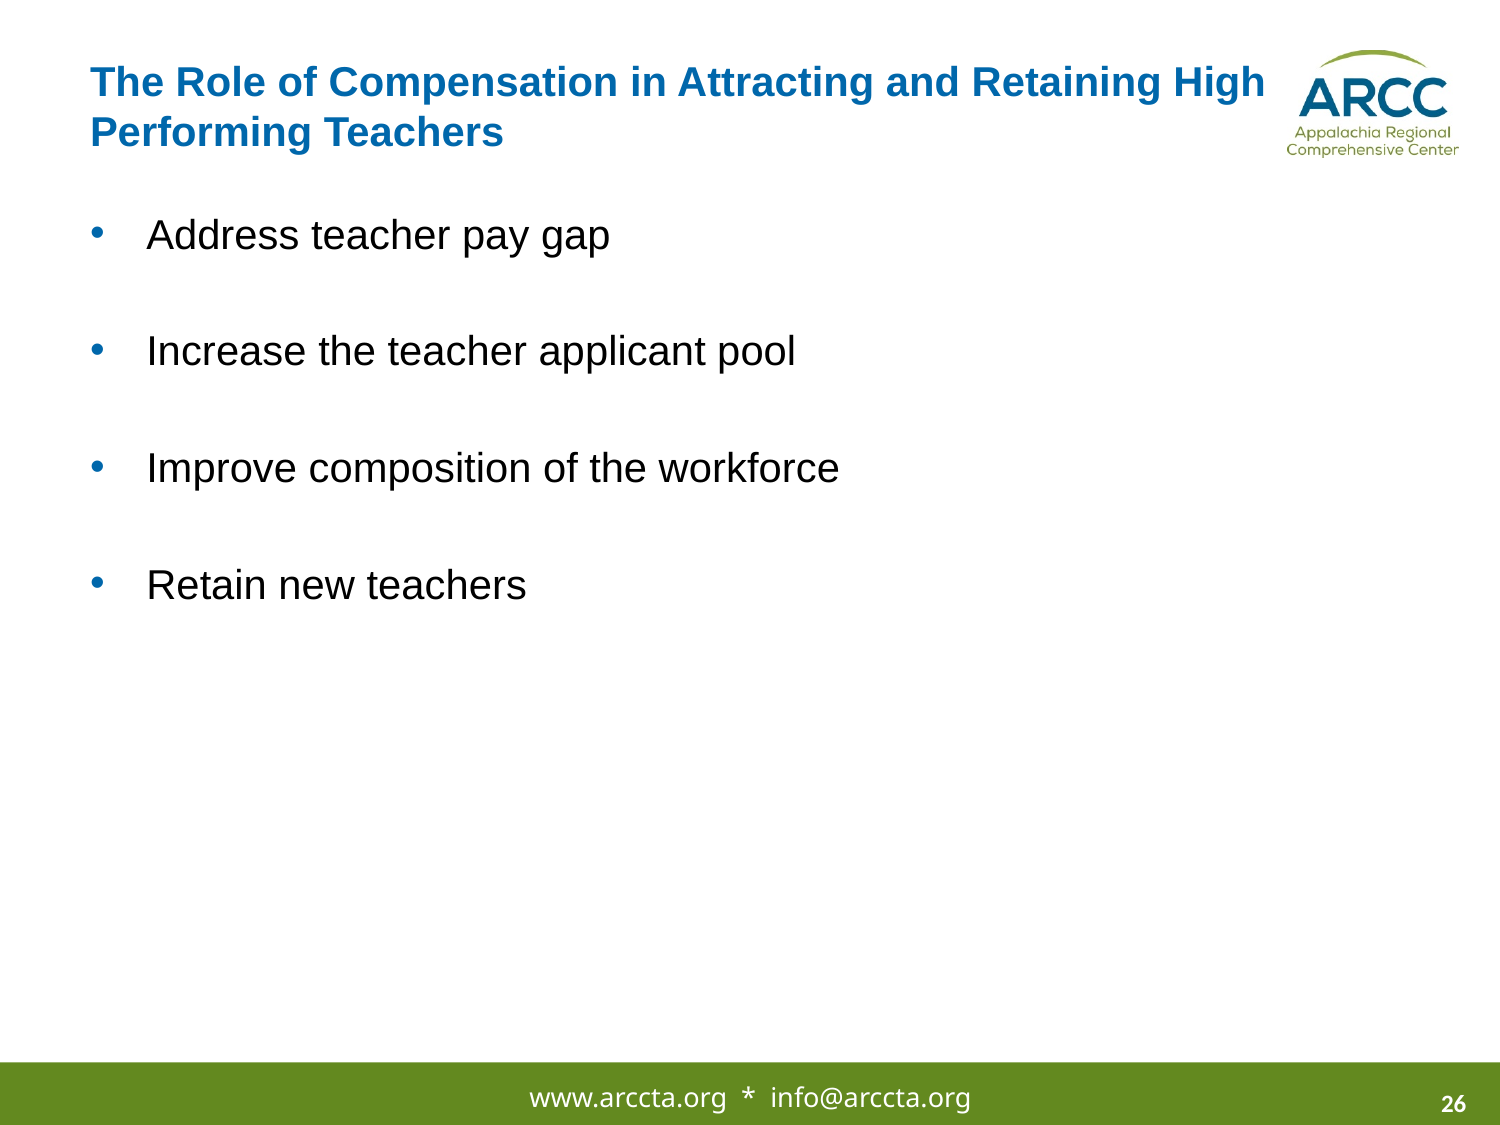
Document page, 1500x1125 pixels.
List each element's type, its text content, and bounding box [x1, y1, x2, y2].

picture [1426, 50, 1459, 158]
list Address teacher pay gap Increase the teacher applicant pool Improve composition of the workforce Retain new teachers [75, 200, 1425, 943]
title The Role of Compensation in Attracting and Retaining High Performing Teachers [74, 44, 1426, 163]
